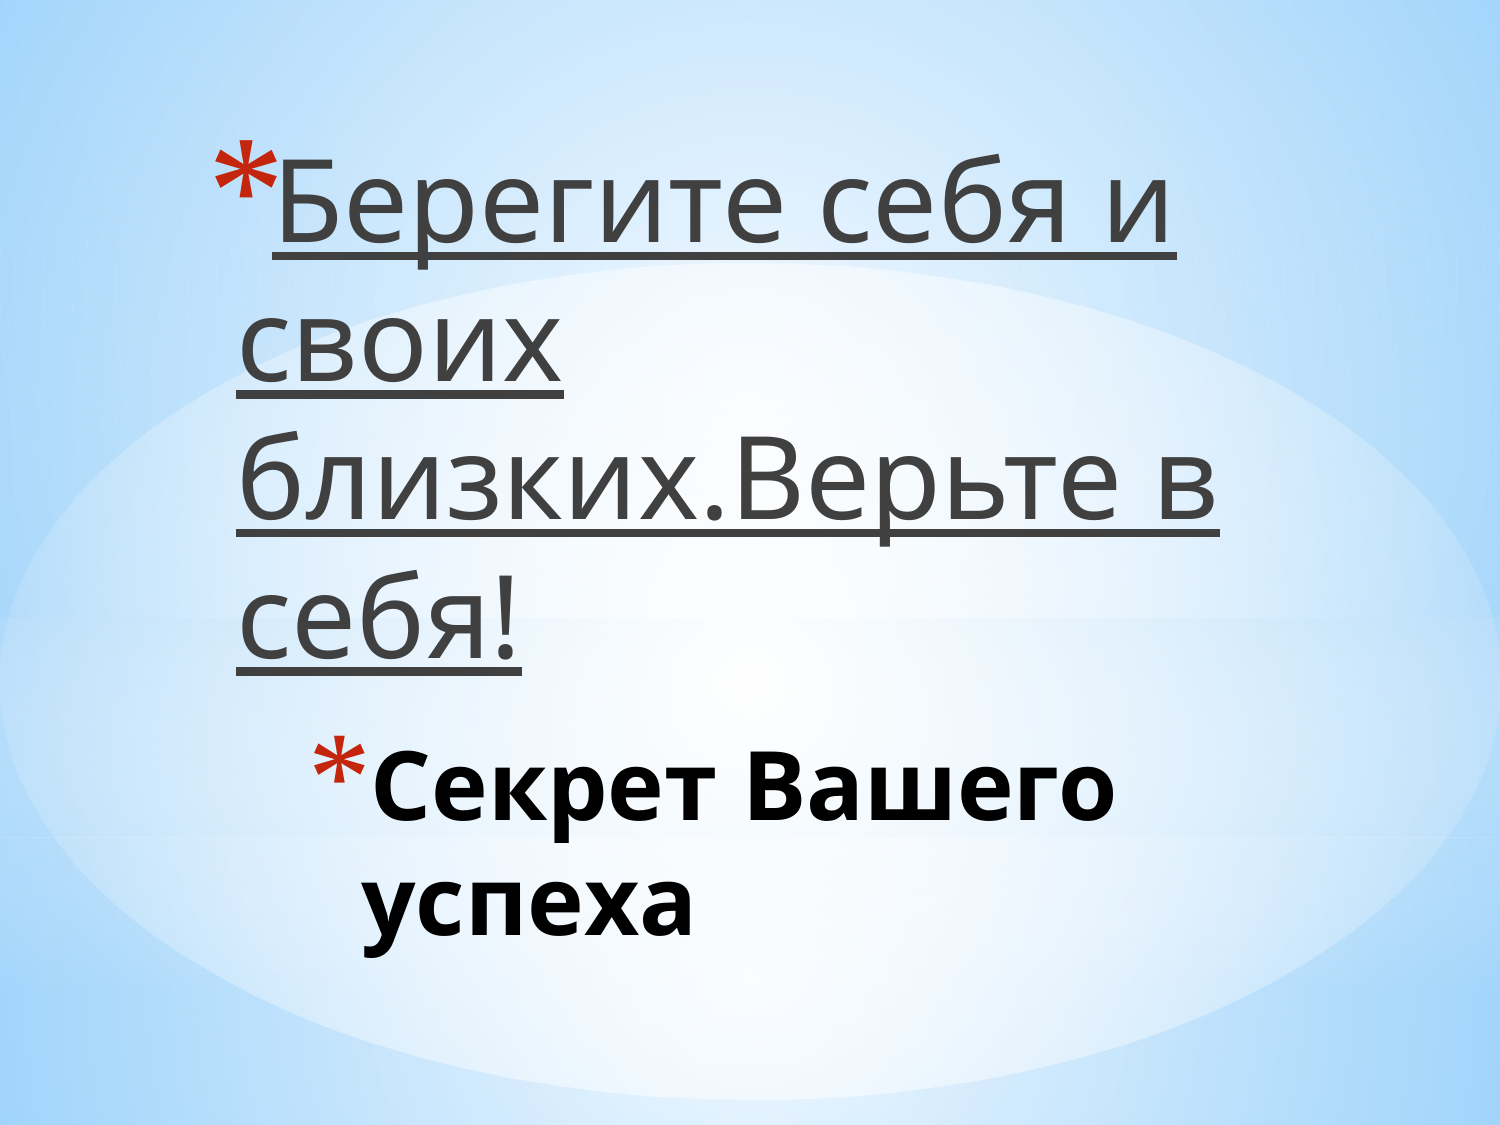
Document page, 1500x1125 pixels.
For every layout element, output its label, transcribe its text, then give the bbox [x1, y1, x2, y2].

list Берегите себя и своих близких.Верьте в себя! [187, 120, 1238, 690]
title Секрет Вашего успеха [294, 717, 1363, 905]
